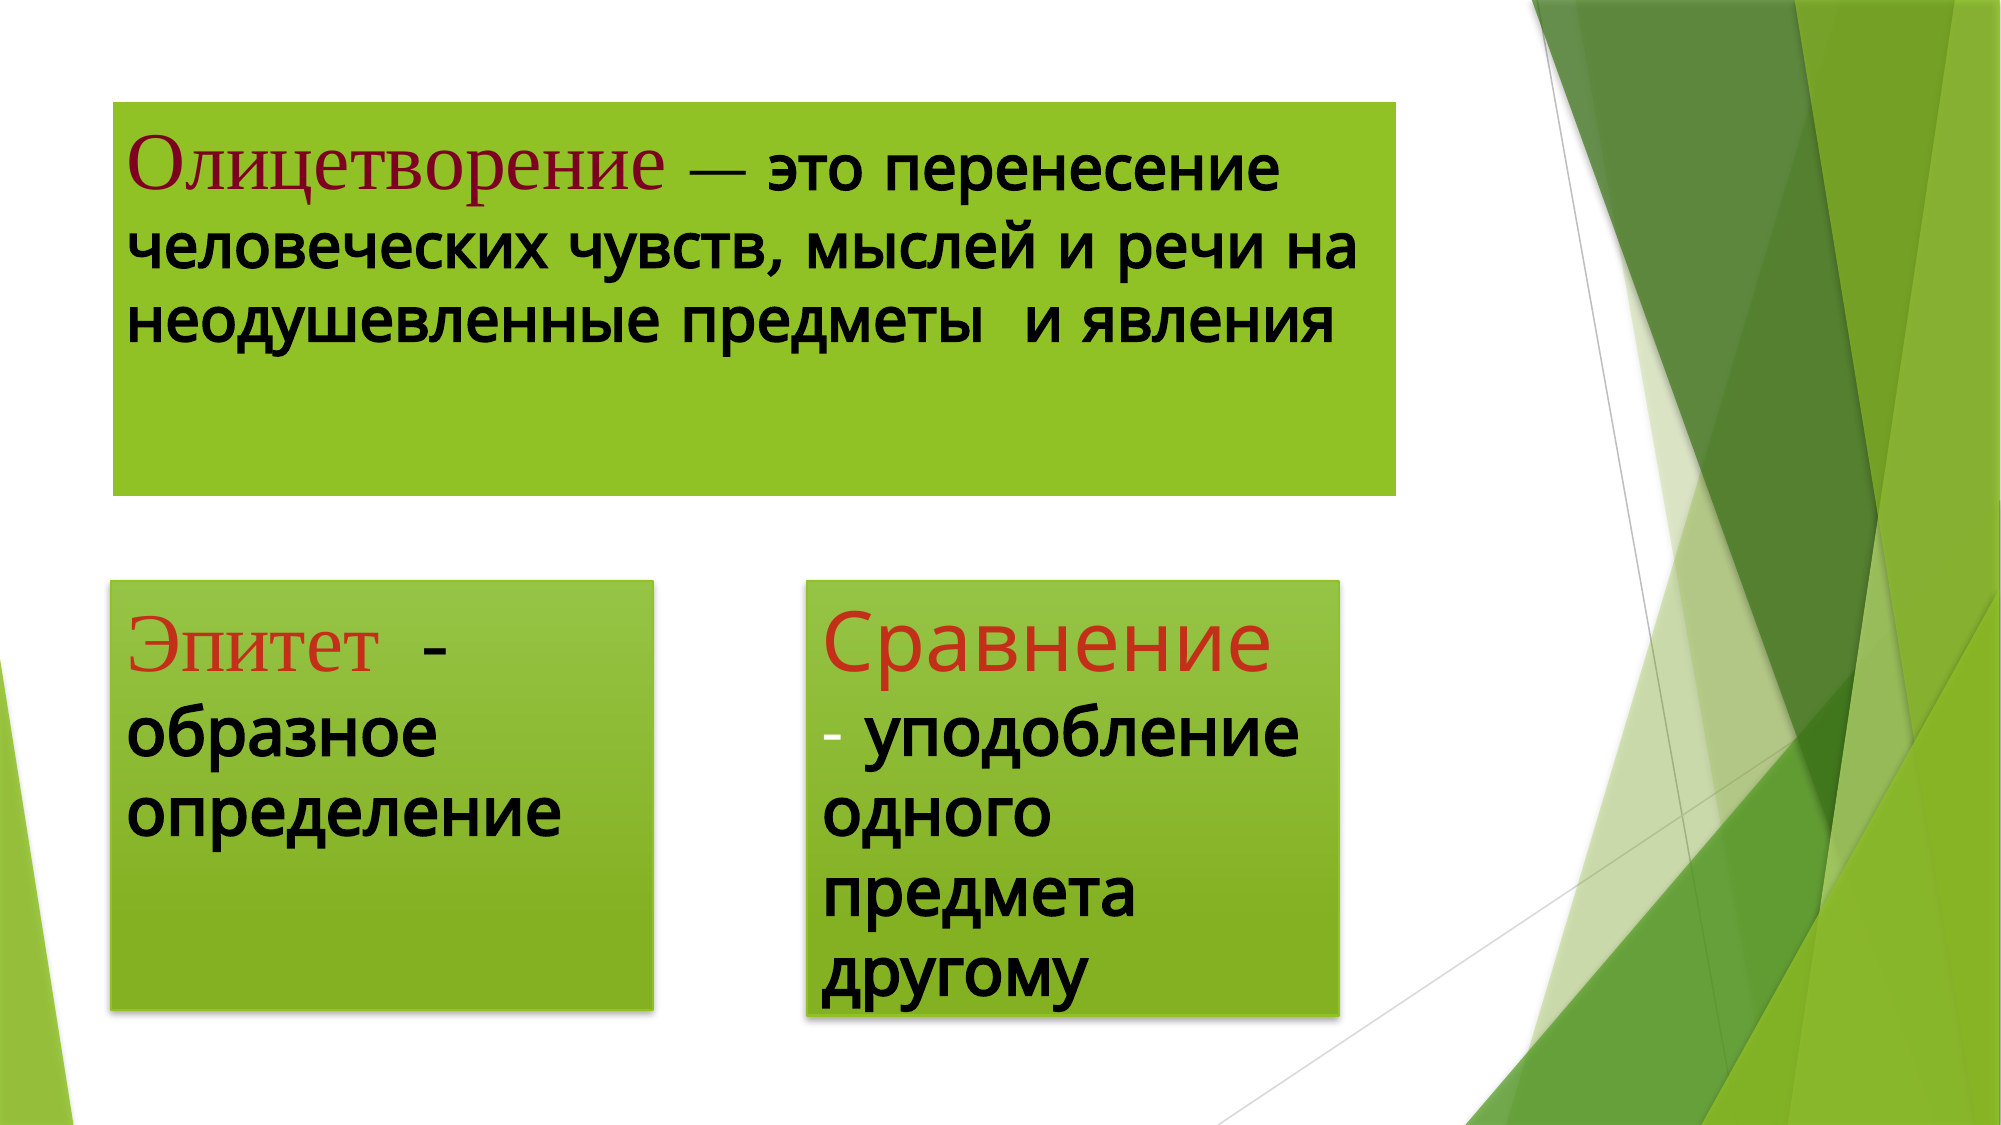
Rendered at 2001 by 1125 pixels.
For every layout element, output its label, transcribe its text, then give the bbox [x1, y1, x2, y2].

list Эпитет - образное определение [110, 580, 654, 1011]
text_box Сравнение - уподобление одного предмета другому [806, 580, 1340, 1017]
title Олицетворение — это перенесение человеческих чувств, мыслей и речи на неодушевленные предметы и явления [109, 98, 1401, 501]
